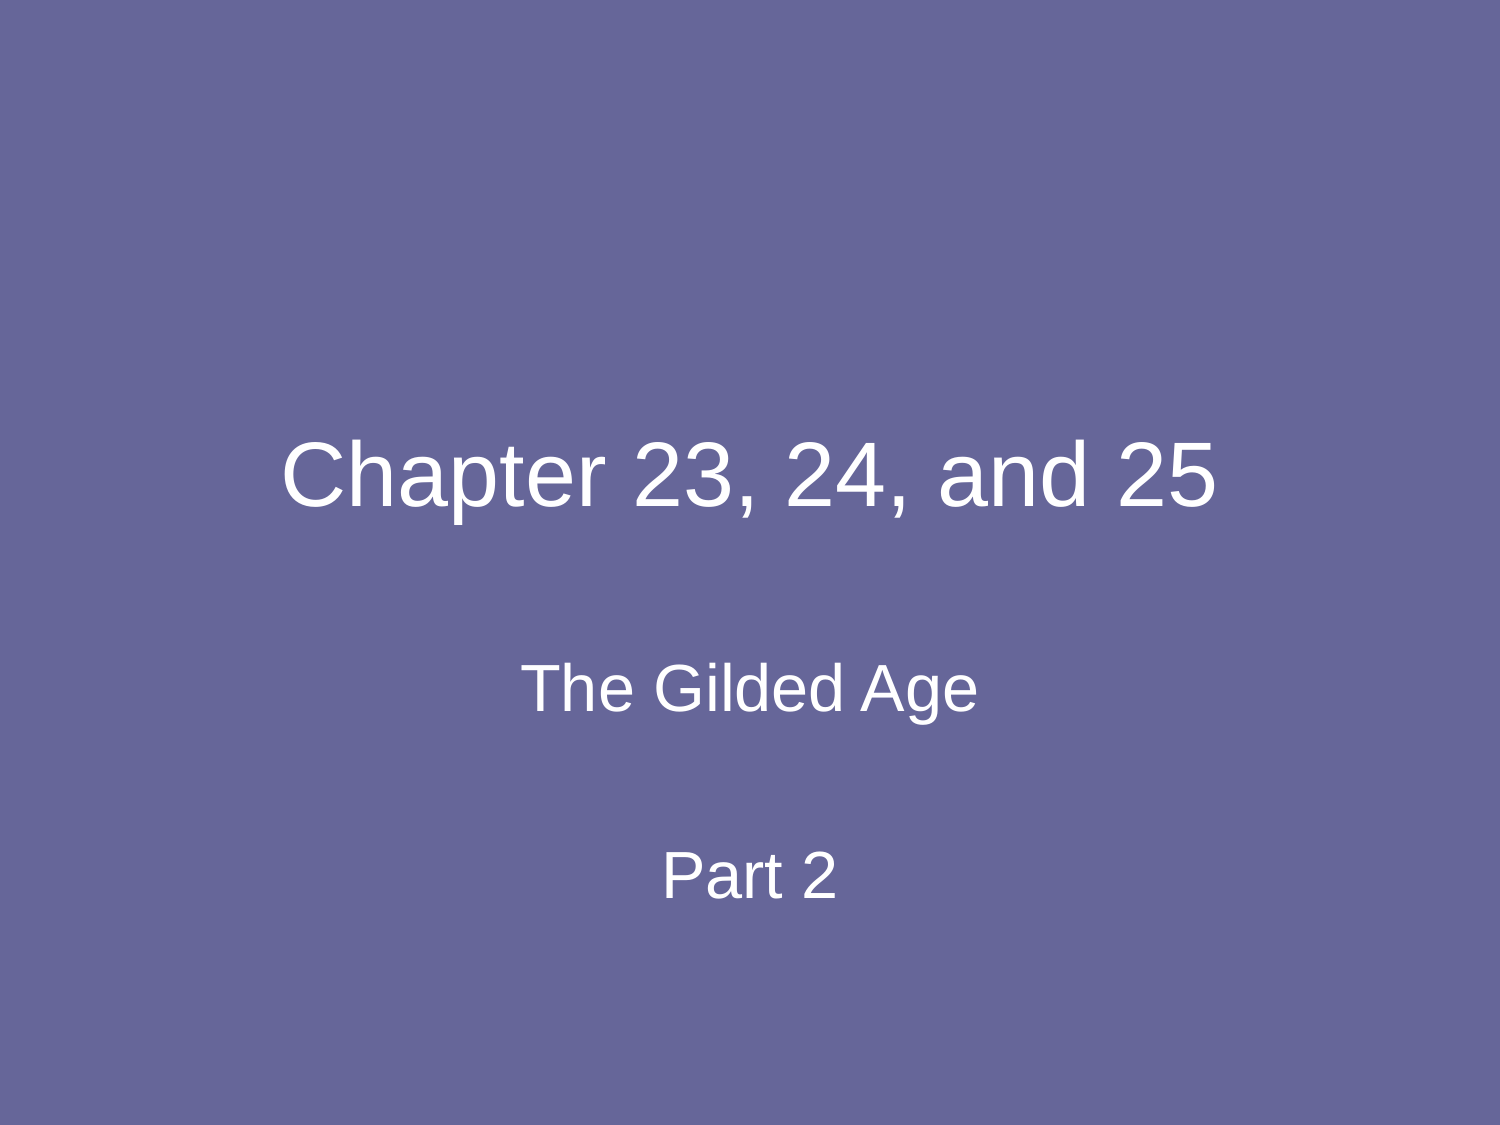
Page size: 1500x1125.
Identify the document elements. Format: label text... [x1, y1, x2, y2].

subtitle The Gilded Age Part 2 [225, 637, 1275, 925]
title Chapter 23, 24, and 25 [112, 349, 1388, 591]
